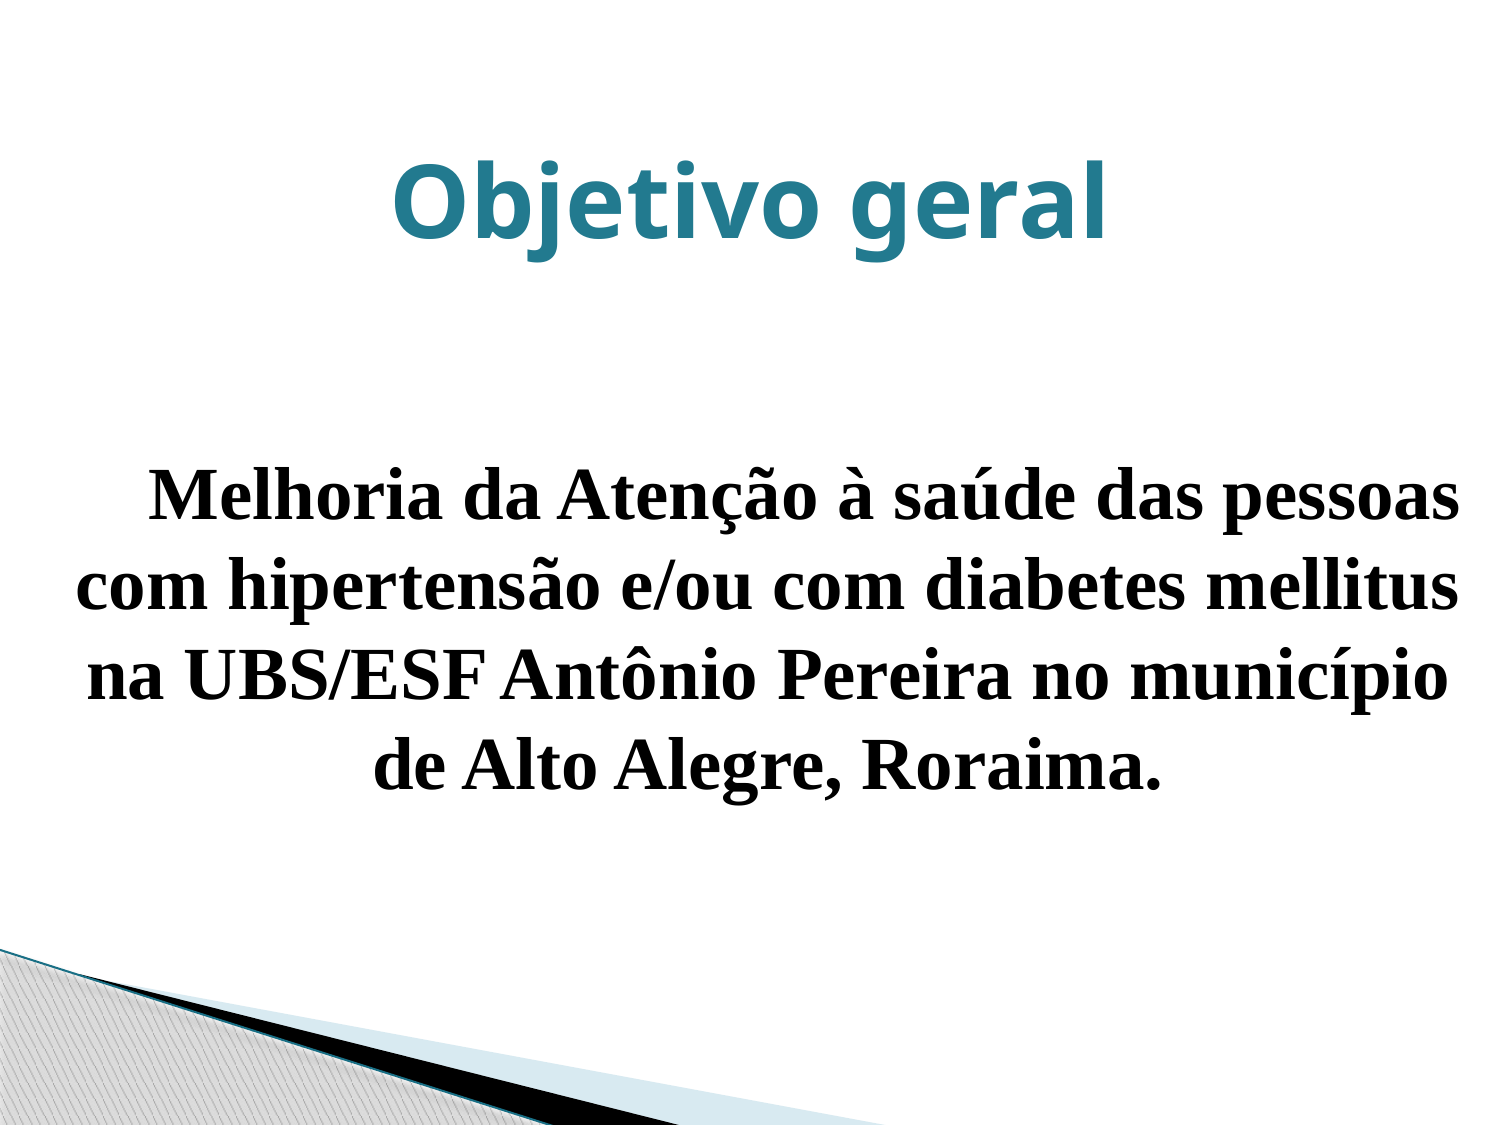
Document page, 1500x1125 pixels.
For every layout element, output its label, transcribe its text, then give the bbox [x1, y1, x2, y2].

title Objetivo geral [75, 45, 1425, 350]
list Melhoria da Atenção à saúde das pessoas com hipertensão e/ou com diabetes mellitus na UBS/ESF Antônio Pereira no município de Alto Alegre, Roraima. [0, 361, 1489, 1005]
